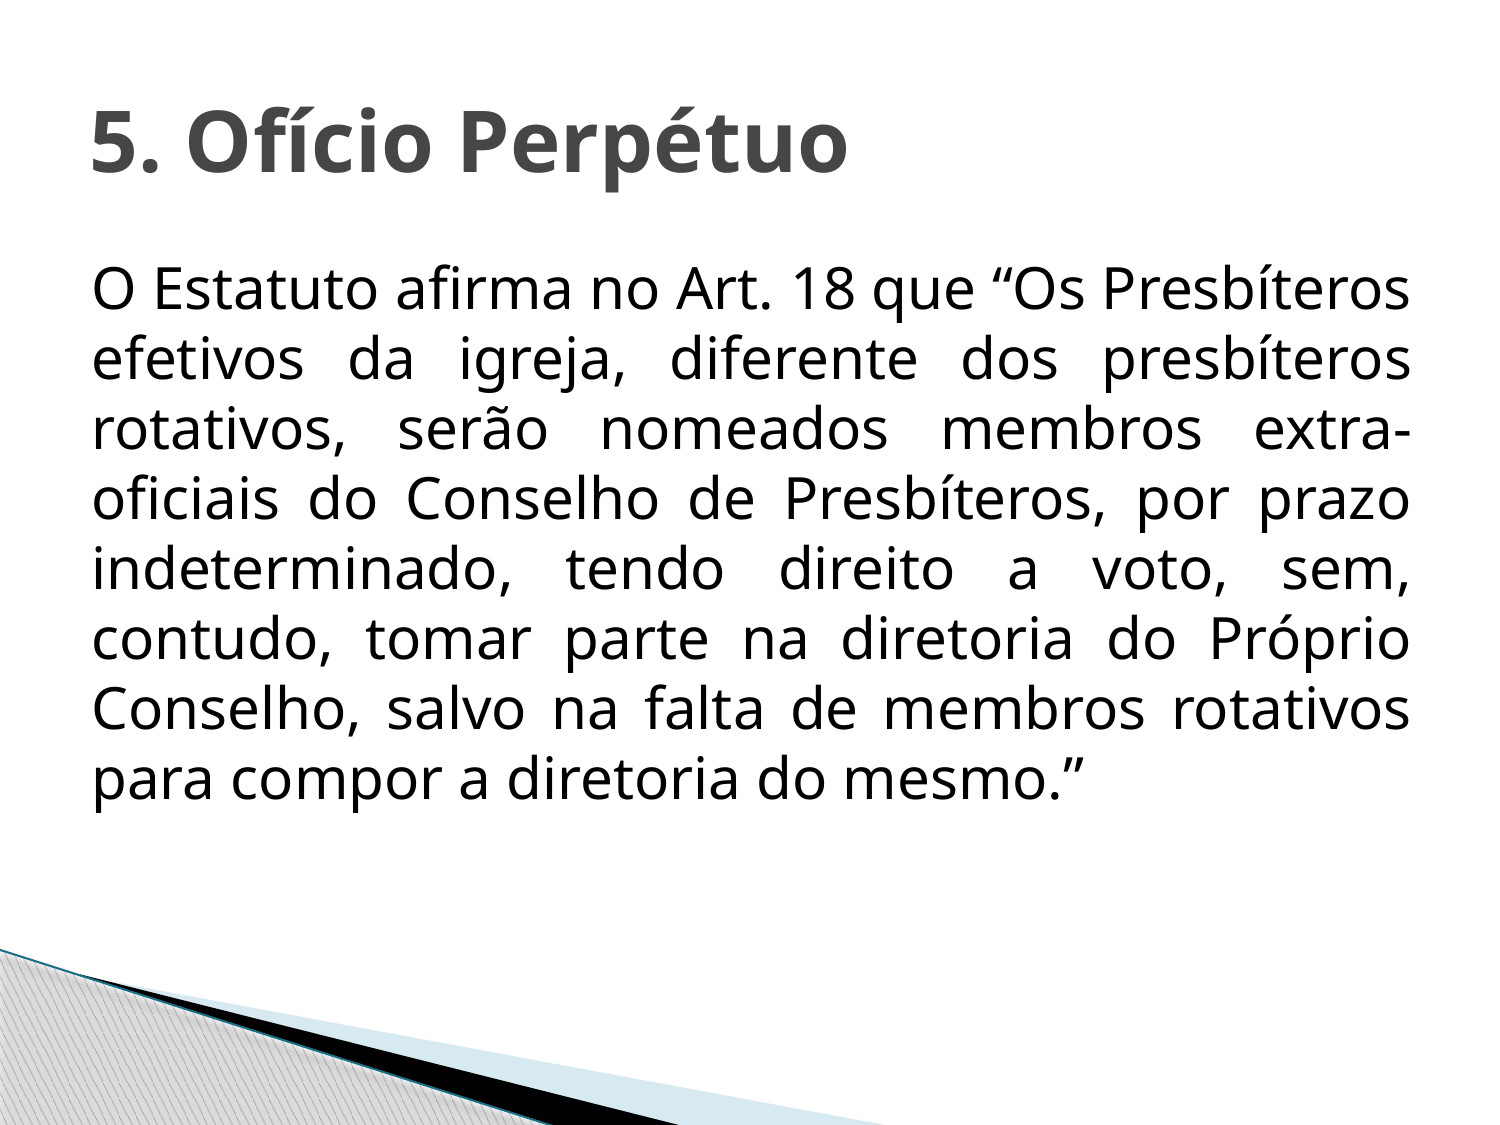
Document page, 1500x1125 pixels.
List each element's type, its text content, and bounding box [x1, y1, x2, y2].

text_box O Estatuto afirma no Art. 18 que “Os Presbíteros efetivos da igreja, diferente dos presbíteros rotativos, serão nomeados membros extra-oficiais do Conselho de Presbíteros, por prazo indeterminado, tendo direito a voto, sem, contudo, tomar parte na diretoria do Próprio Conselho, salvo na falta de membros rotativos para compor a diretoria do mesmo.” [76, 243, 1427, 728]
title 5. Ofício Perpétuo [75, 45, 1425, 233]
